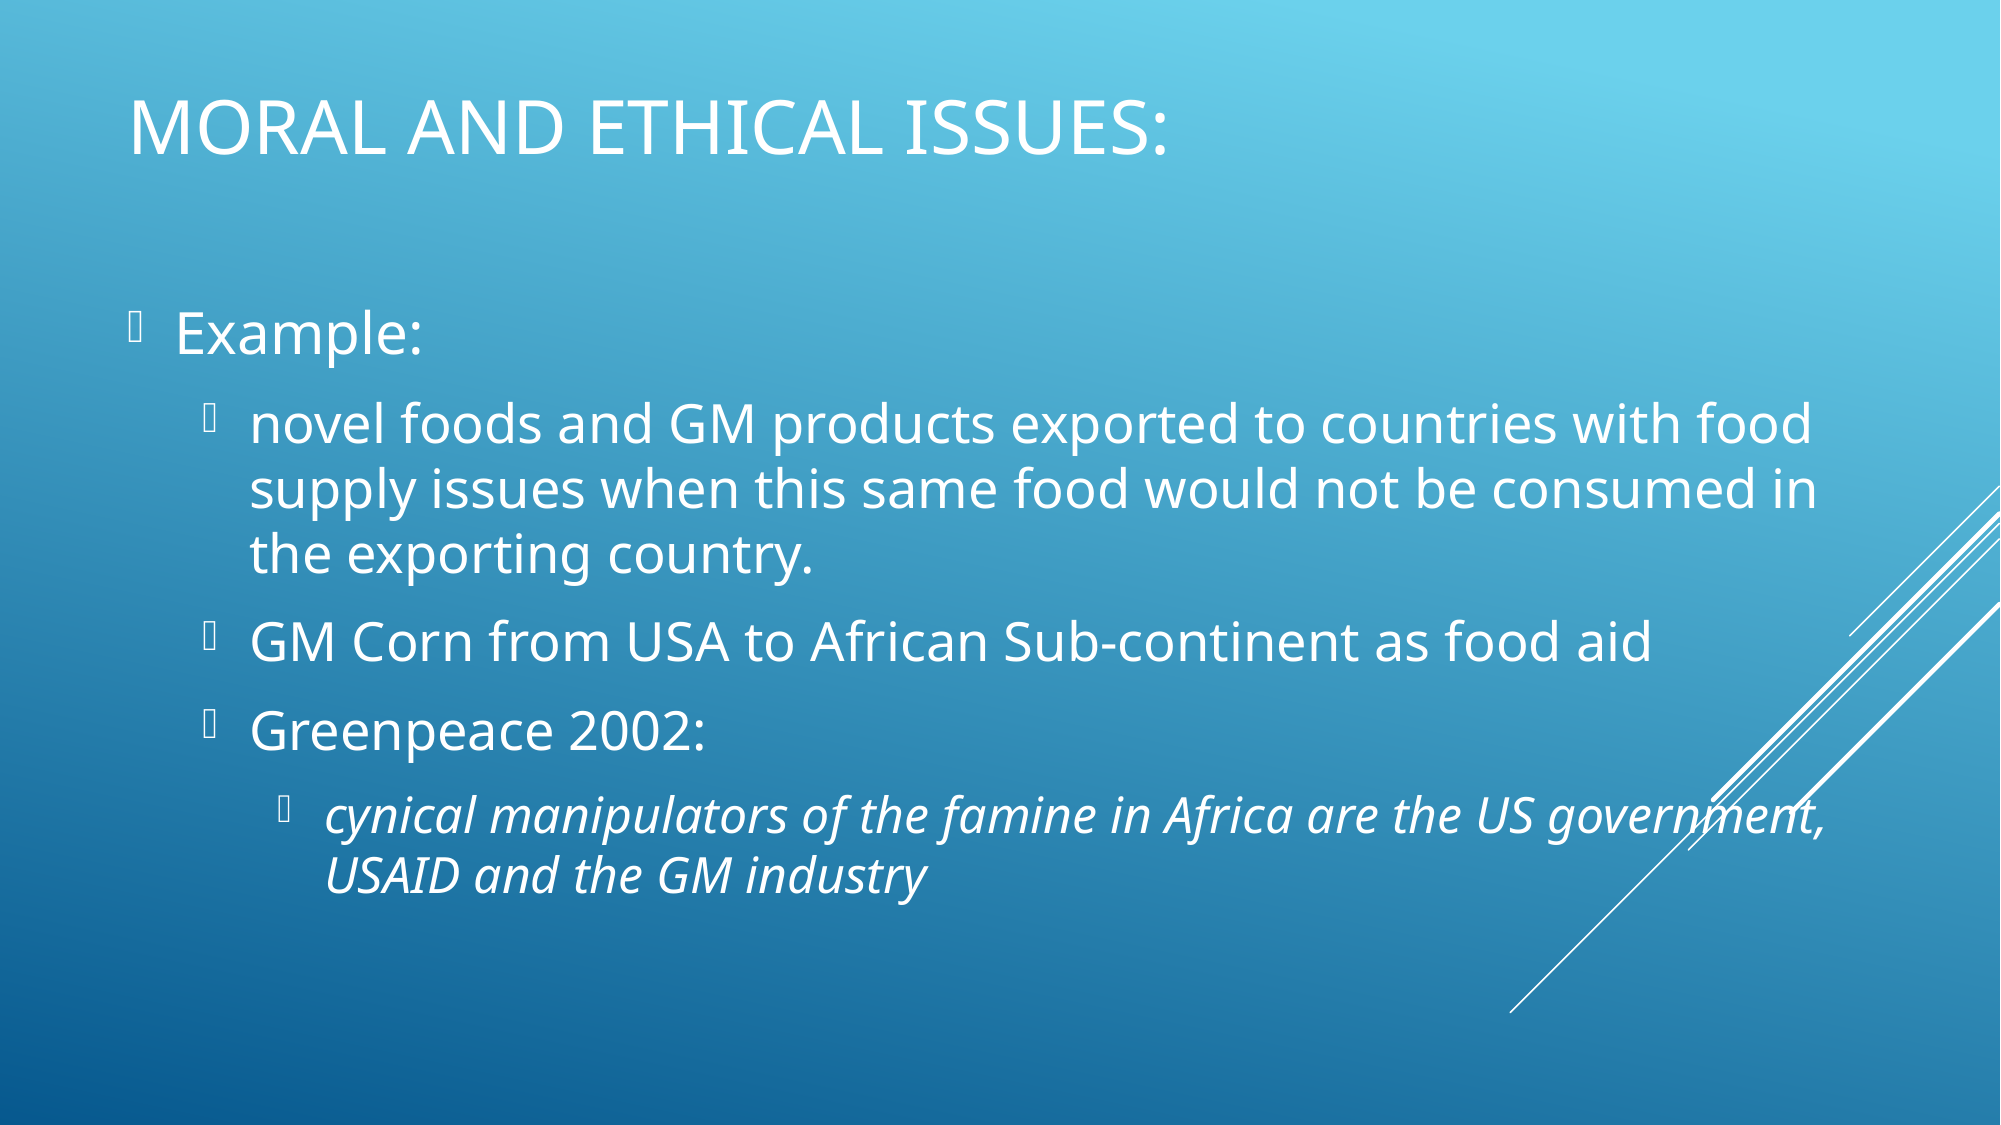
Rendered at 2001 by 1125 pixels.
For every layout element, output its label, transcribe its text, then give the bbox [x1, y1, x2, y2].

list Example: novel foods and GM products exported to countries with food supply issues when this same food would not be consumed in the exporting country. GM Corn from USA to African Sub-continent as food aid Greenpeace 2002: cynical manipulators of the famine in Africa are the US government, USAID and the GM industry [112, 224, 1848, 975]
title Moral and ethical issues: [112, 71, 1513, 224]
